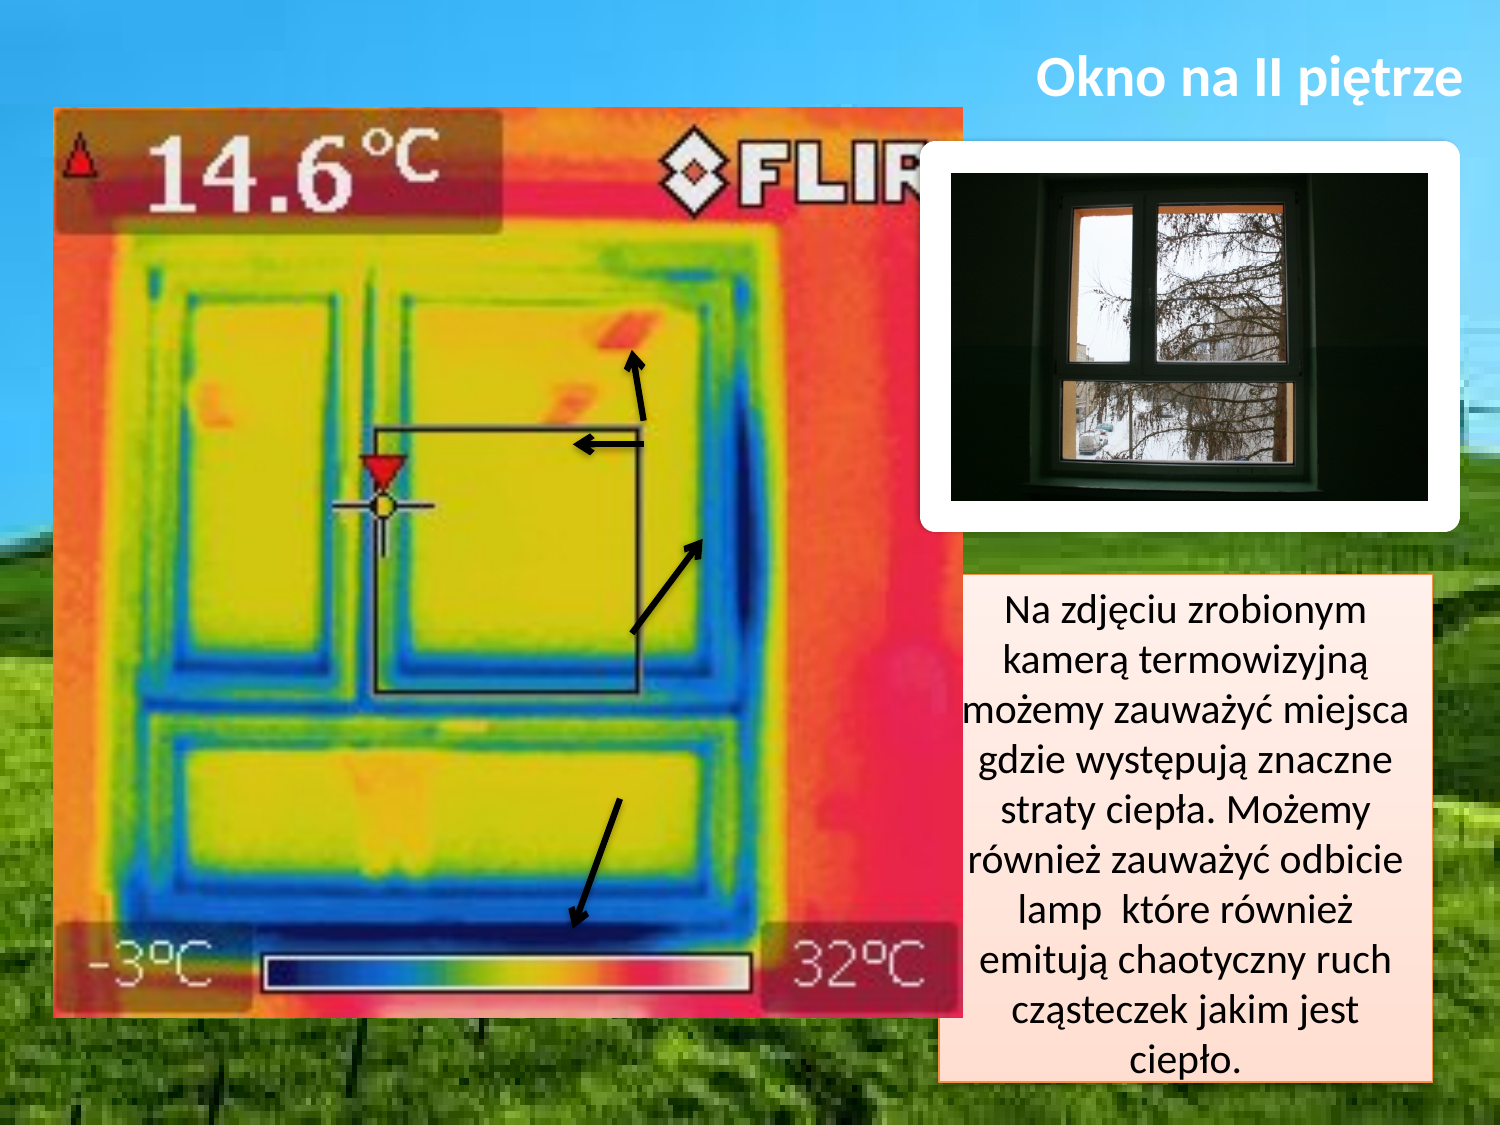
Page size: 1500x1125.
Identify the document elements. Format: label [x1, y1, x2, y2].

list [52, 107, 963, 1018]
text_box [631, 538, 703, 634]
text_box [631, 349, 644, 421]
picture [0, 0, 1500, 1125]
text_box [572, 798, 621, 929]
